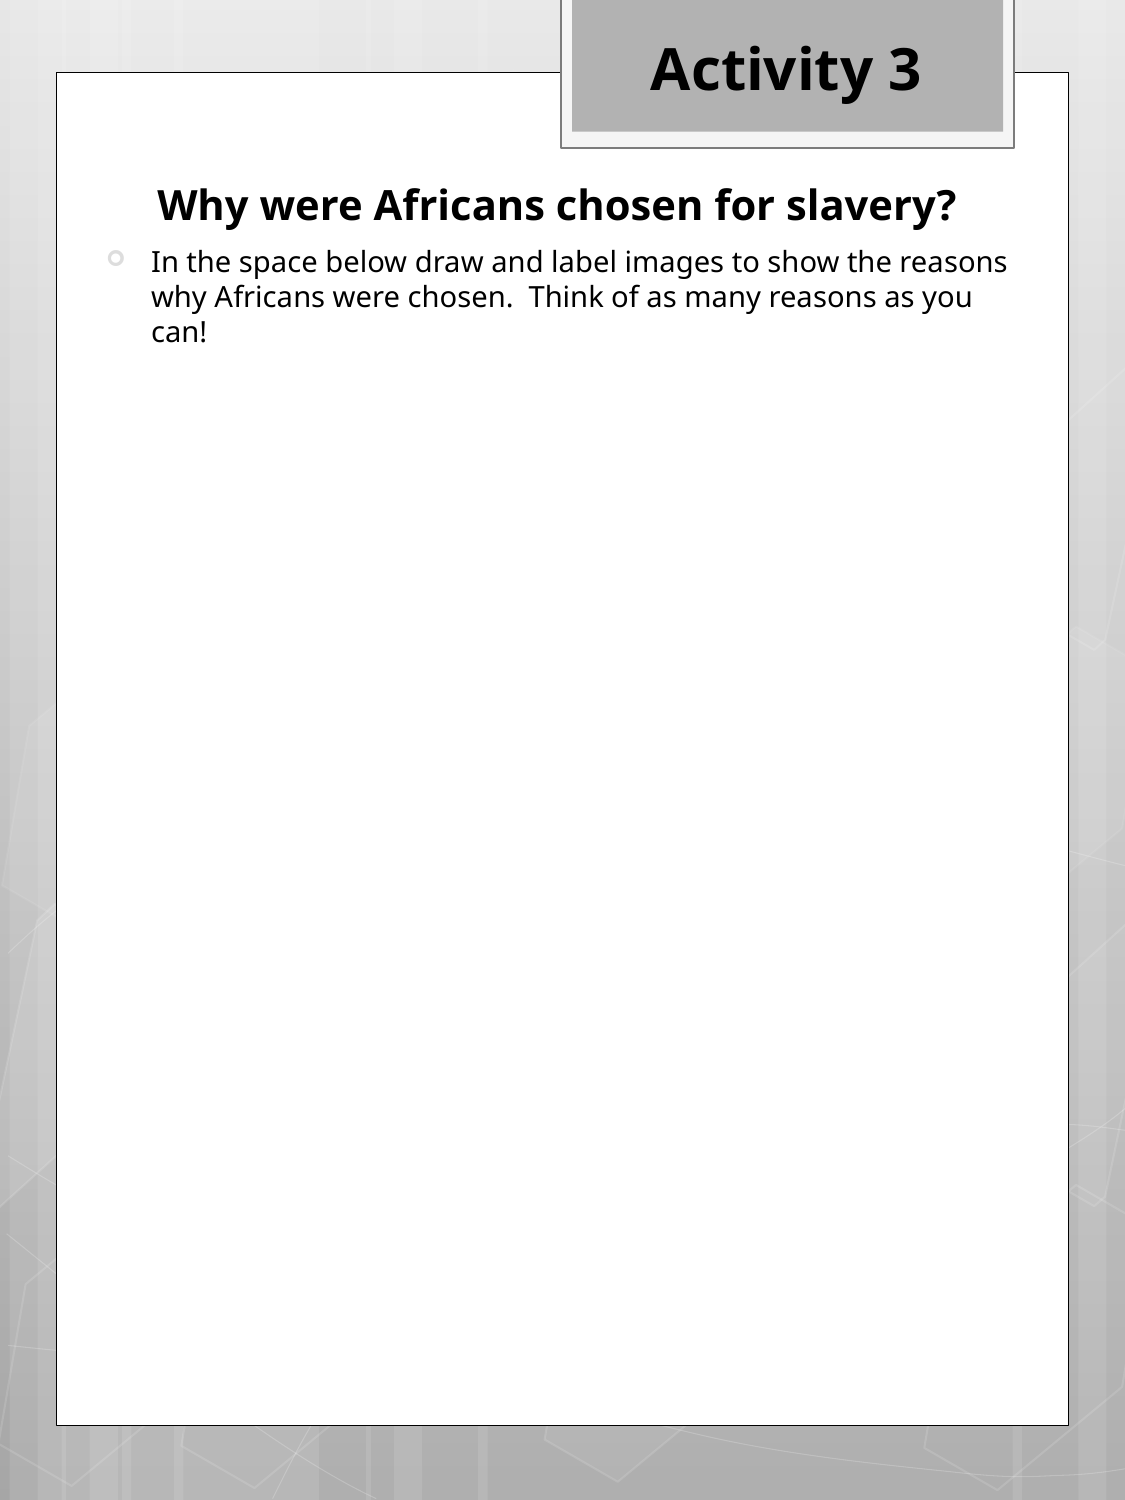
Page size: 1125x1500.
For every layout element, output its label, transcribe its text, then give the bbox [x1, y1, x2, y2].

list In the space below draw and label images to show the reasons why Africans were chosen. Think of as many reasons as you can! [79, 237, 1046, 1400]
title Why were Africans chosen for slavery? [79, 79, 1046, 237]
text_box Activity 3 [590, 24, 983, 110]
